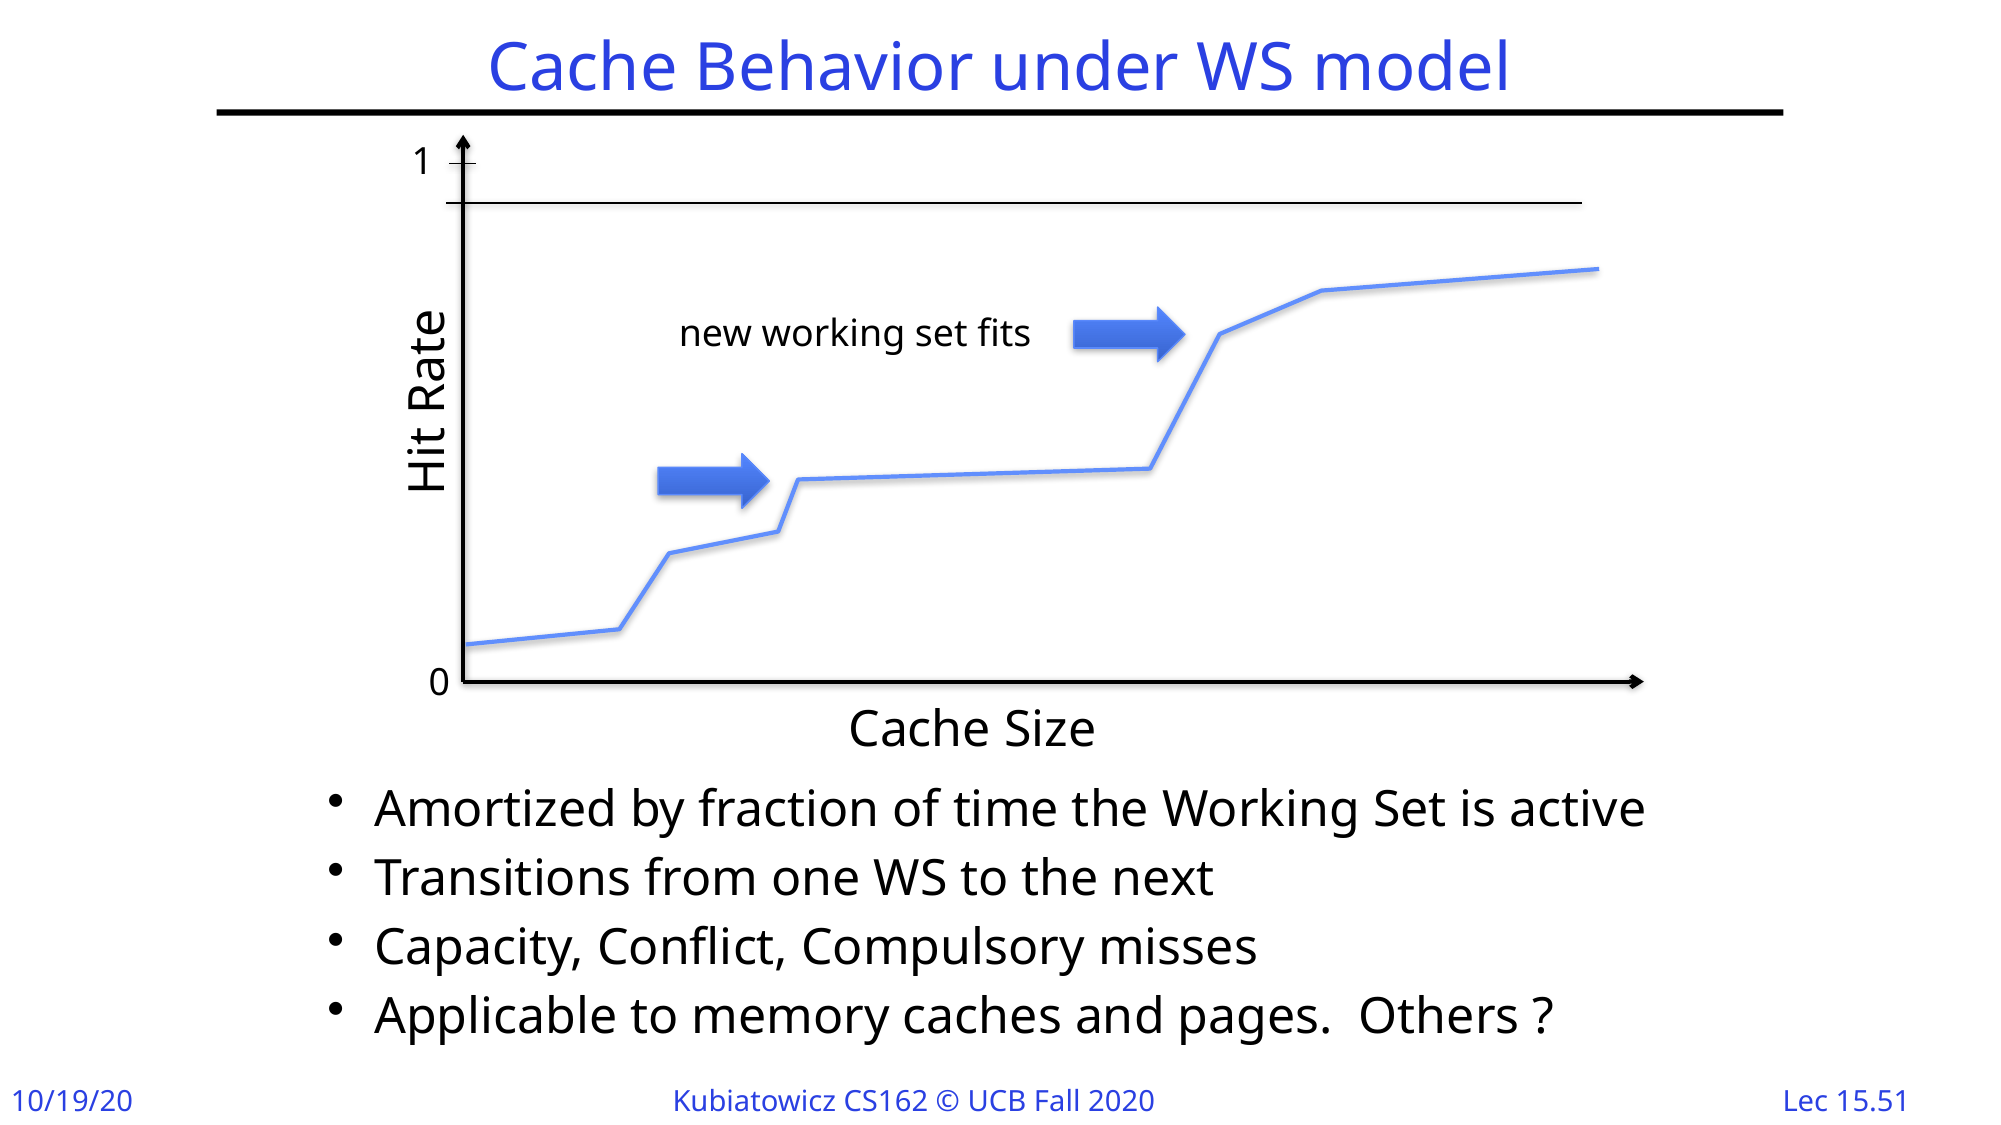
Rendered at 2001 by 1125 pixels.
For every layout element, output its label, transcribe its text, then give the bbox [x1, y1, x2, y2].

text_box new working set fits [664, 301, 1047, 361]
text_box Cache Size [833, 691, 1112, 764]
text_box [468, 266, 1600, 647]
title Cache Behavior under WS model [216, 24, 1784, 113]
text_box 0 [413, 650, 465, 711]
list Amortized by fraction of time the Working Set is active Transitions from one WS to the next Capacity, Conflict, Compulsory misses Applicable to memory caches and pages. Others ? [312, 775, 1663, 1025]
text_box [657, 452, 770, 509]
text_box Hit Rate [387, 294, 458, 511]
text_box 1 [396, 129, 449, 190]
text_box [1073, 306, 1186, 363]
